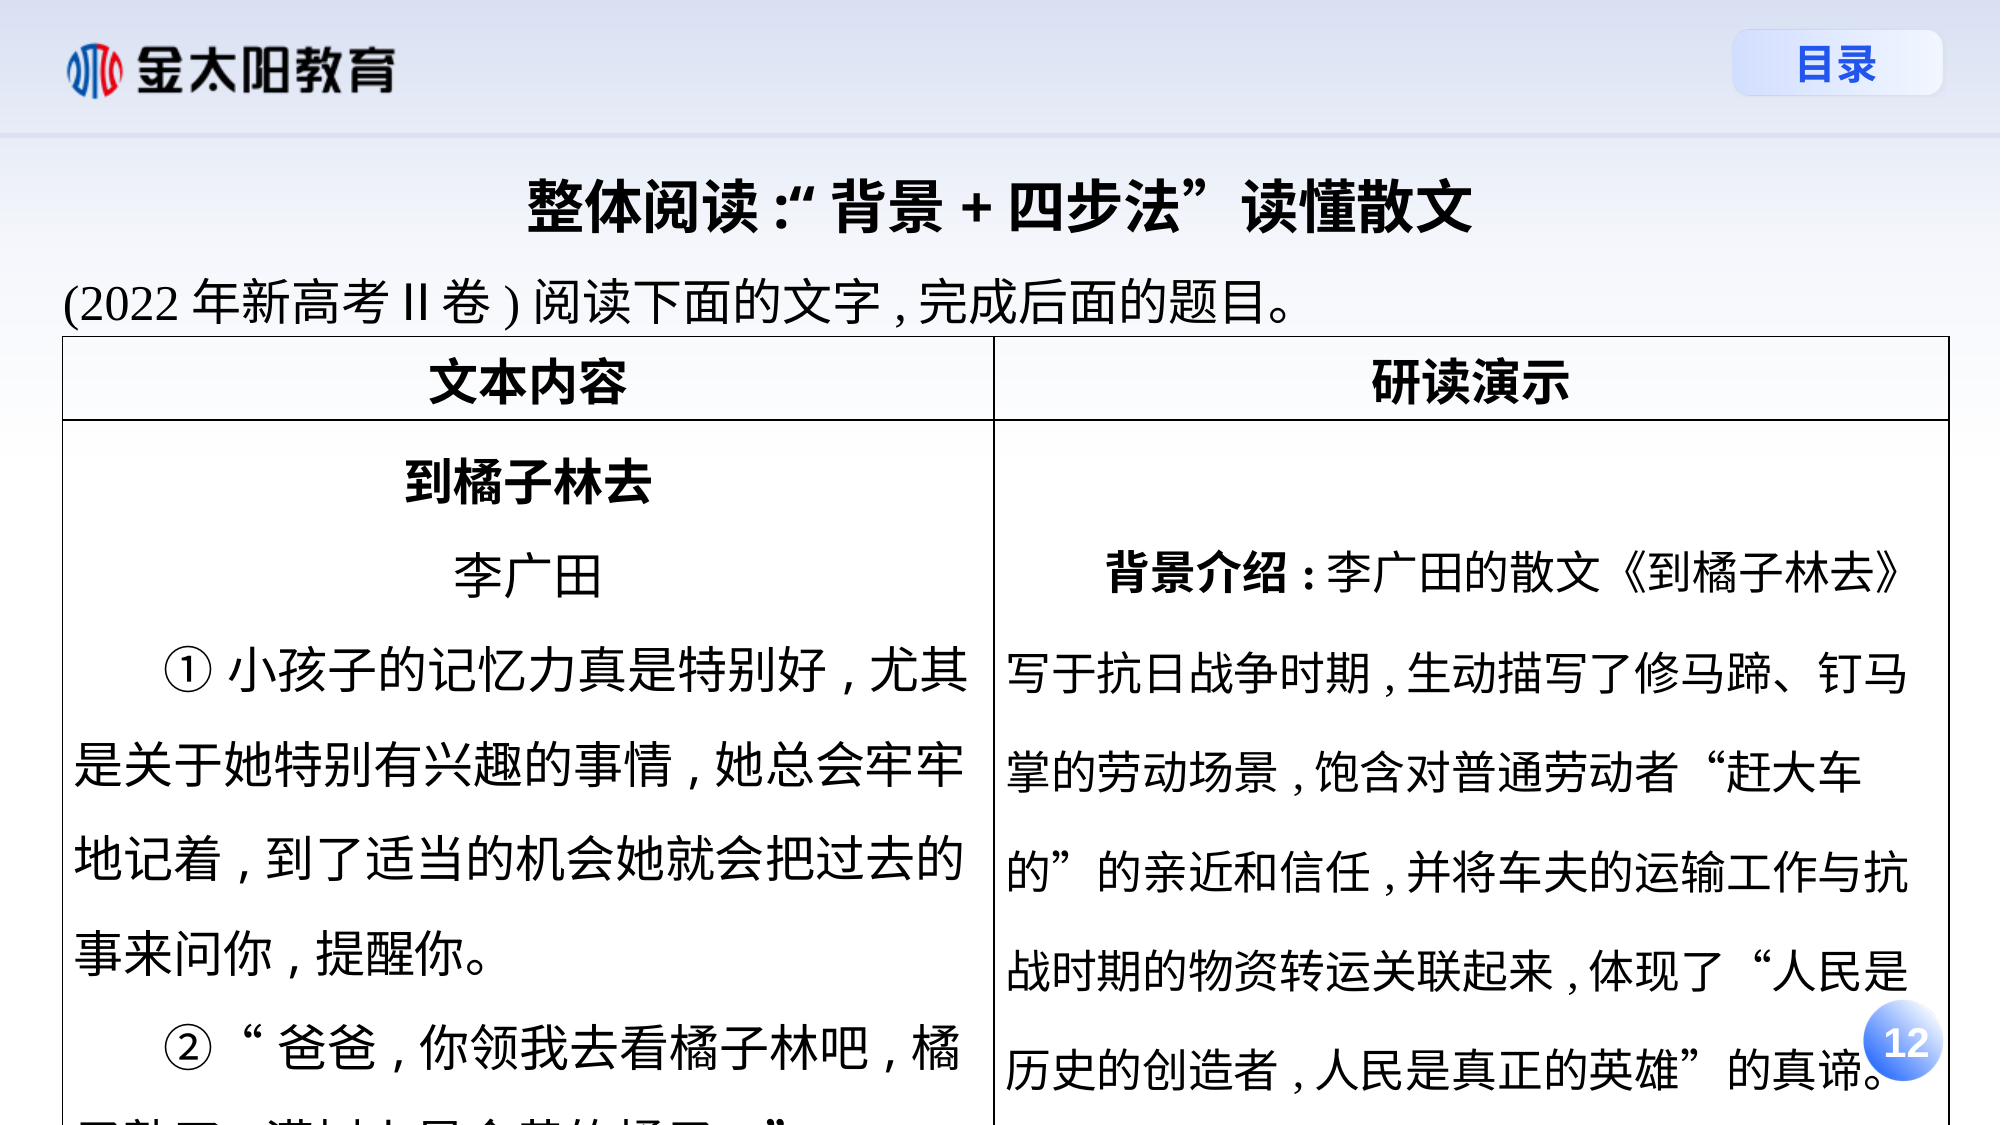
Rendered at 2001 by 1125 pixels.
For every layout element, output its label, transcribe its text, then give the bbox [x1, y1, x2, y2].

text_box 整体阅读:“背景+四步法”读懂散文 (2022年新高考Ⅱ卷)阅读下面的文字,完成后面的题目。 [62, 149, 1937, 336]
table_cell 到橘子林去 李广田 ①小孩子的记忆力真是特别好,尤其是关于她特别有兴趣的事情,她总会牢牢地记着,到了适当的机会她就会把过去的事来问你,提醒你。 ②“爸爸,你领我去看橘子林吧,橘子熟了,满树上是金黄的橘子。” [63, 421, 993, 1125]
picture [0, 0, 2000, 1125]
table_header 研读演示 [995, 337, 1948, 419]
table_cell 背景介绍:李广田的散文《到橘子林去》写于抗日战争时期,生动描写了修马蹄、钉马掌的劳动场景,饱含对普通劳动者“赶大车的”的亲近和信任,并将车夫的运输工作与抗战时期的物资转运关联起来,体现了“人民是历史的创造者,人民是真正的英雄”的真谛。 [995, 421, 1948, 1125]
table_header 文本内容 [63, 337, 993, 419]
